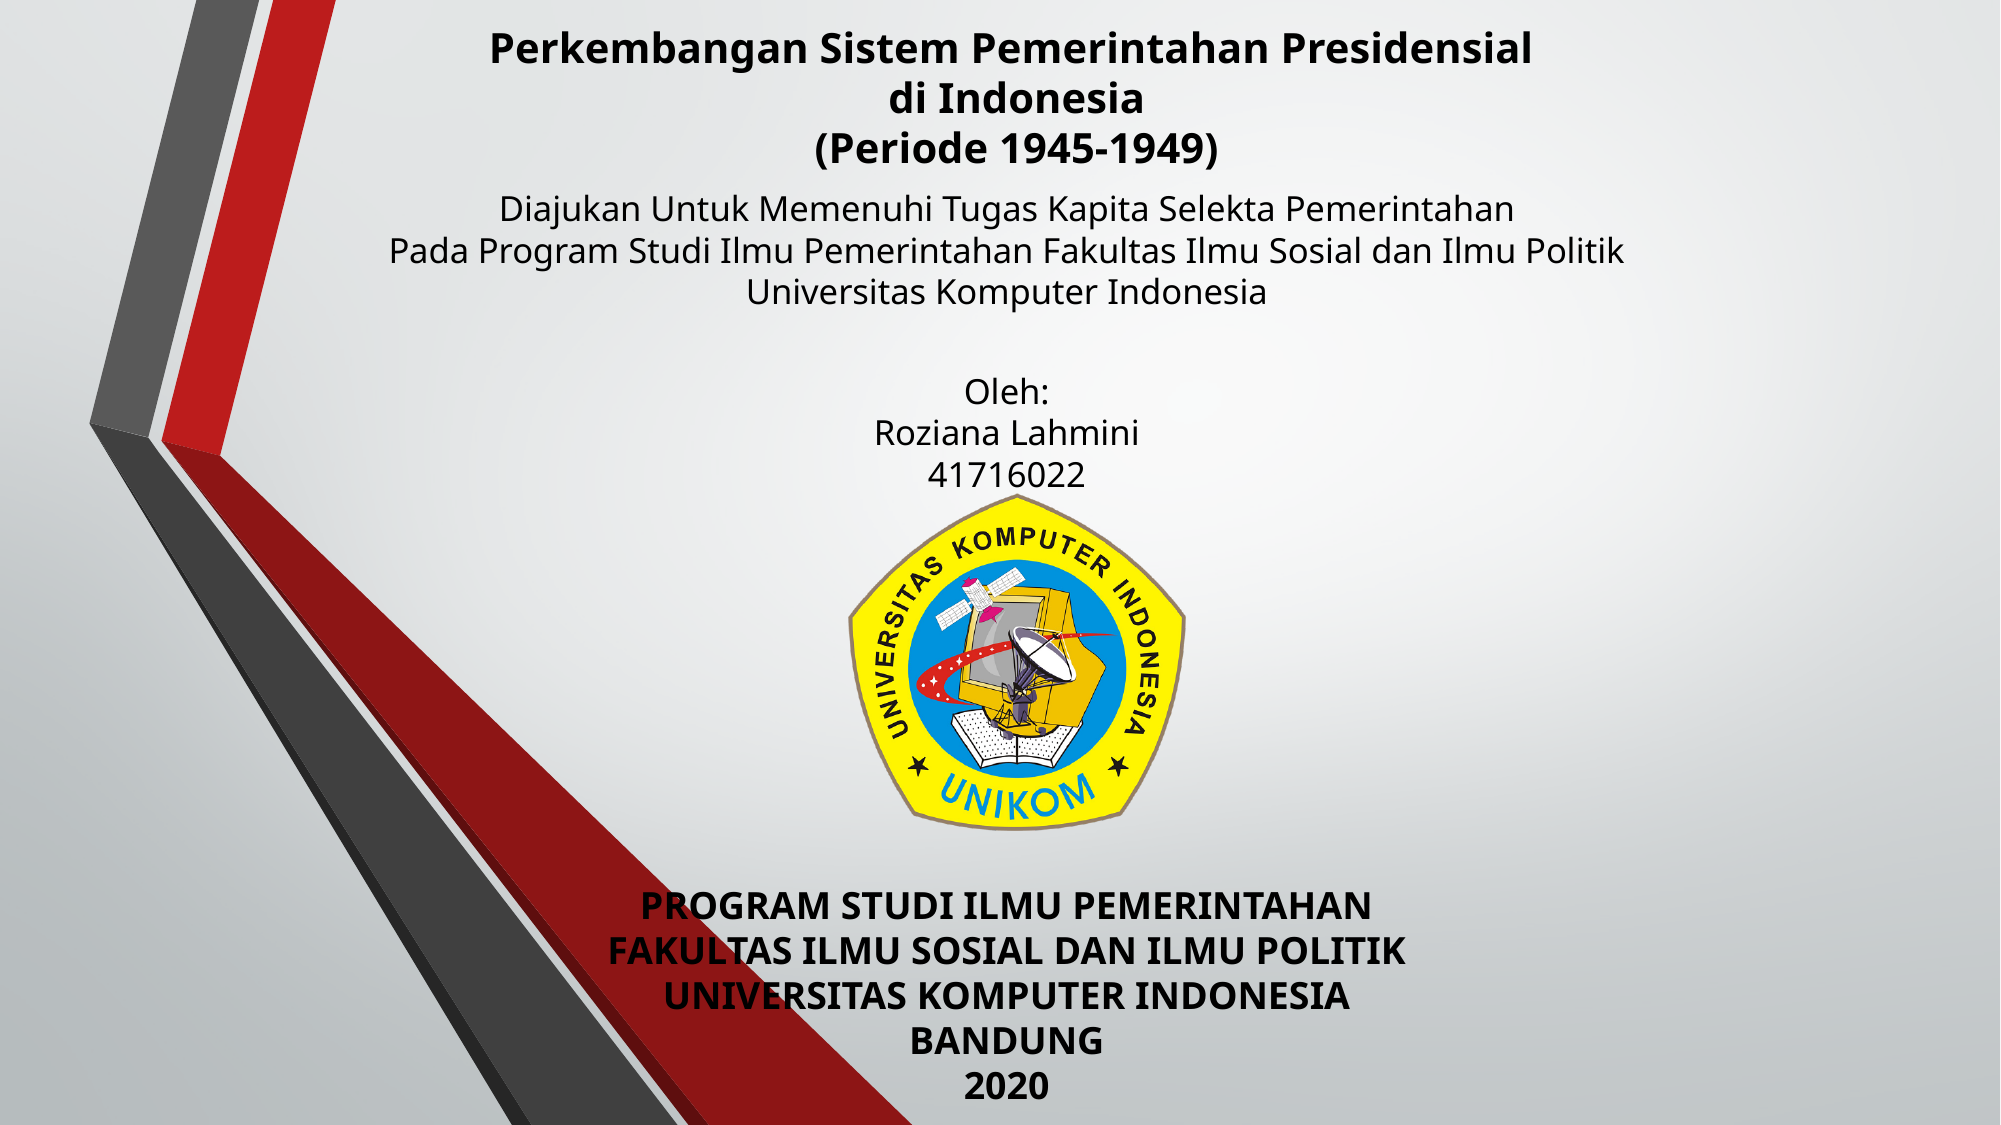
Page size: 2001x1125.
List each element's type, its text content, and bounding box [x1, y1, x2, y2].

text_box PROGRAM STUDI ILMU PEMERINTAHAN FAKULTAS ILMU SOSIAL DAN ILMU POLITIK UNIVERSITAS KOMPUTER INDONESIA BANDUNG 2020 [506, 874, 1507, 1115]
picture [848, 493, 1186, 831]
subtitle Diajukan Untuk Memenuhi Tugas Kapita Selekta Pemerintahan Pada Program Studi Ilmu Pemerintahan Fakultas Ilmu Sosial dan Ilmu Politik Universitas Komputer Indonesia Oleh: Roziana Lahmini 41716022 [262, 179, 1751, 541]
title Perkembangan Sistem Pemerintahan Presidensial di Indonesia (Periode 1945-1949) [273, 0, 1761, 180]
